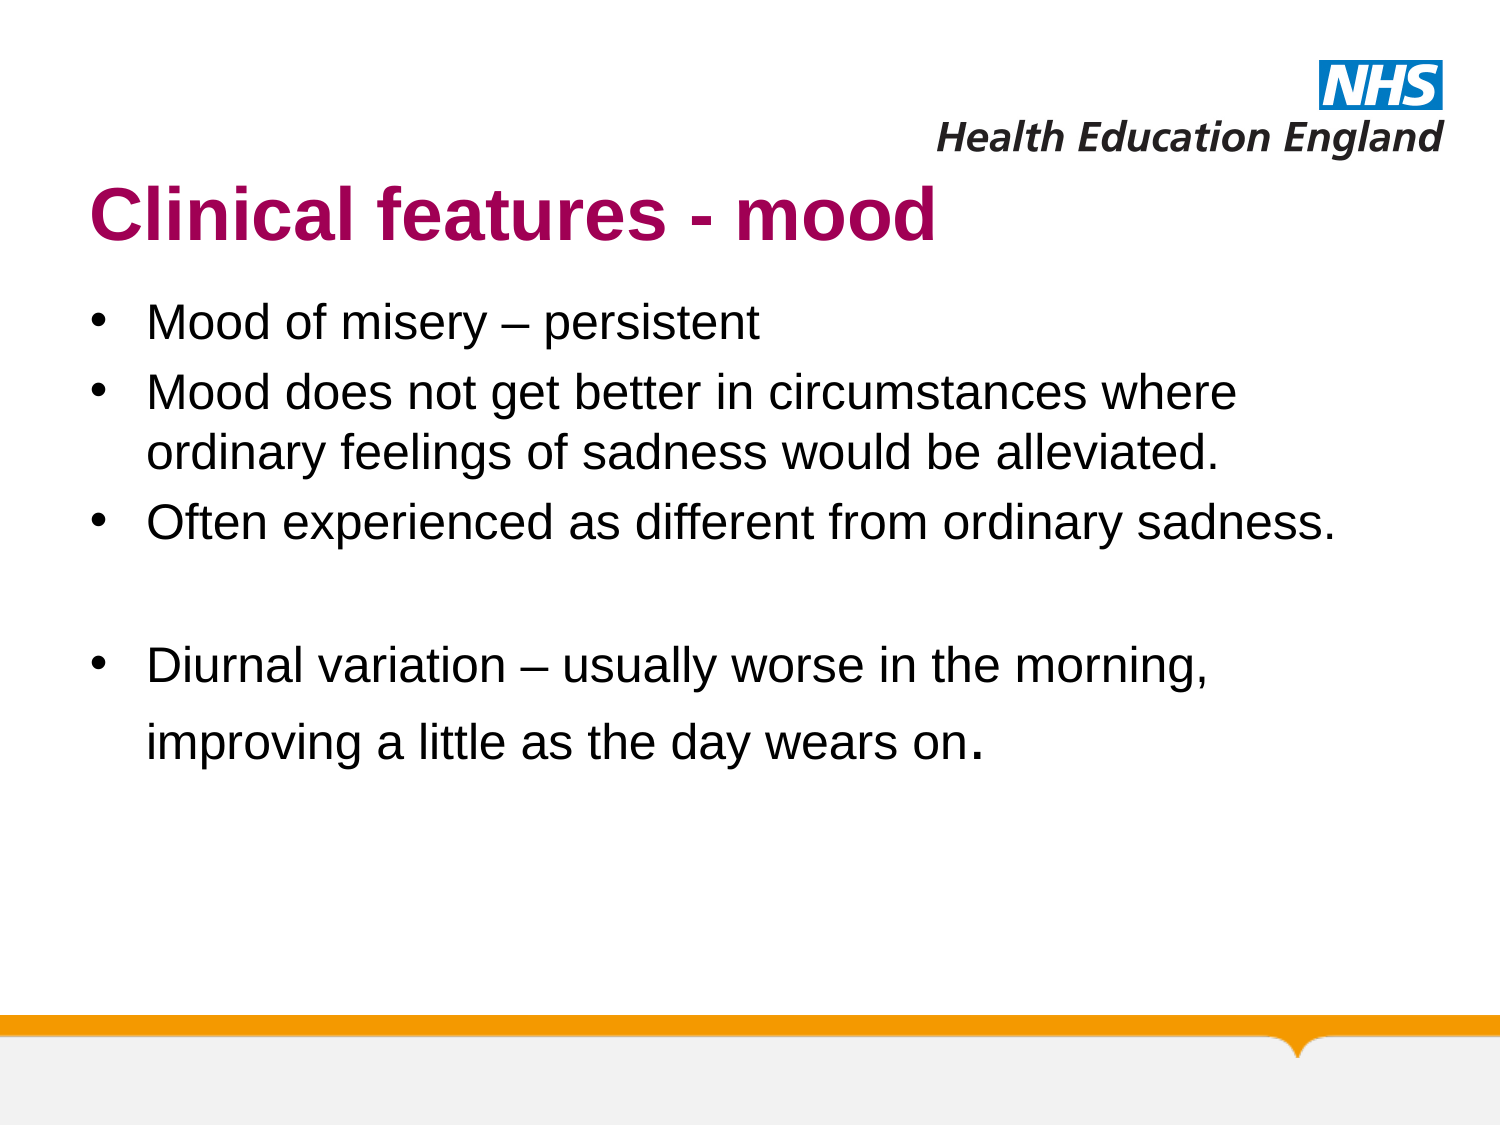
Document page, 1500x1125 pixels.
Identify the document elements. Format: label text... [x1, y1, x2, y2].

title Clinical features - mood [75, 158, 1425, 233]
picture [936, 59, 1445, 161]
list Mood of misery – persistent Mood does not get better in circumstances where ordinary feelings of sadness would be alleviated. Often experienced as different from ordinary sadness. Diurnal variation – usually worse in the morning, improving a little as the day wears on. [75, 281, 1425, 1005]
